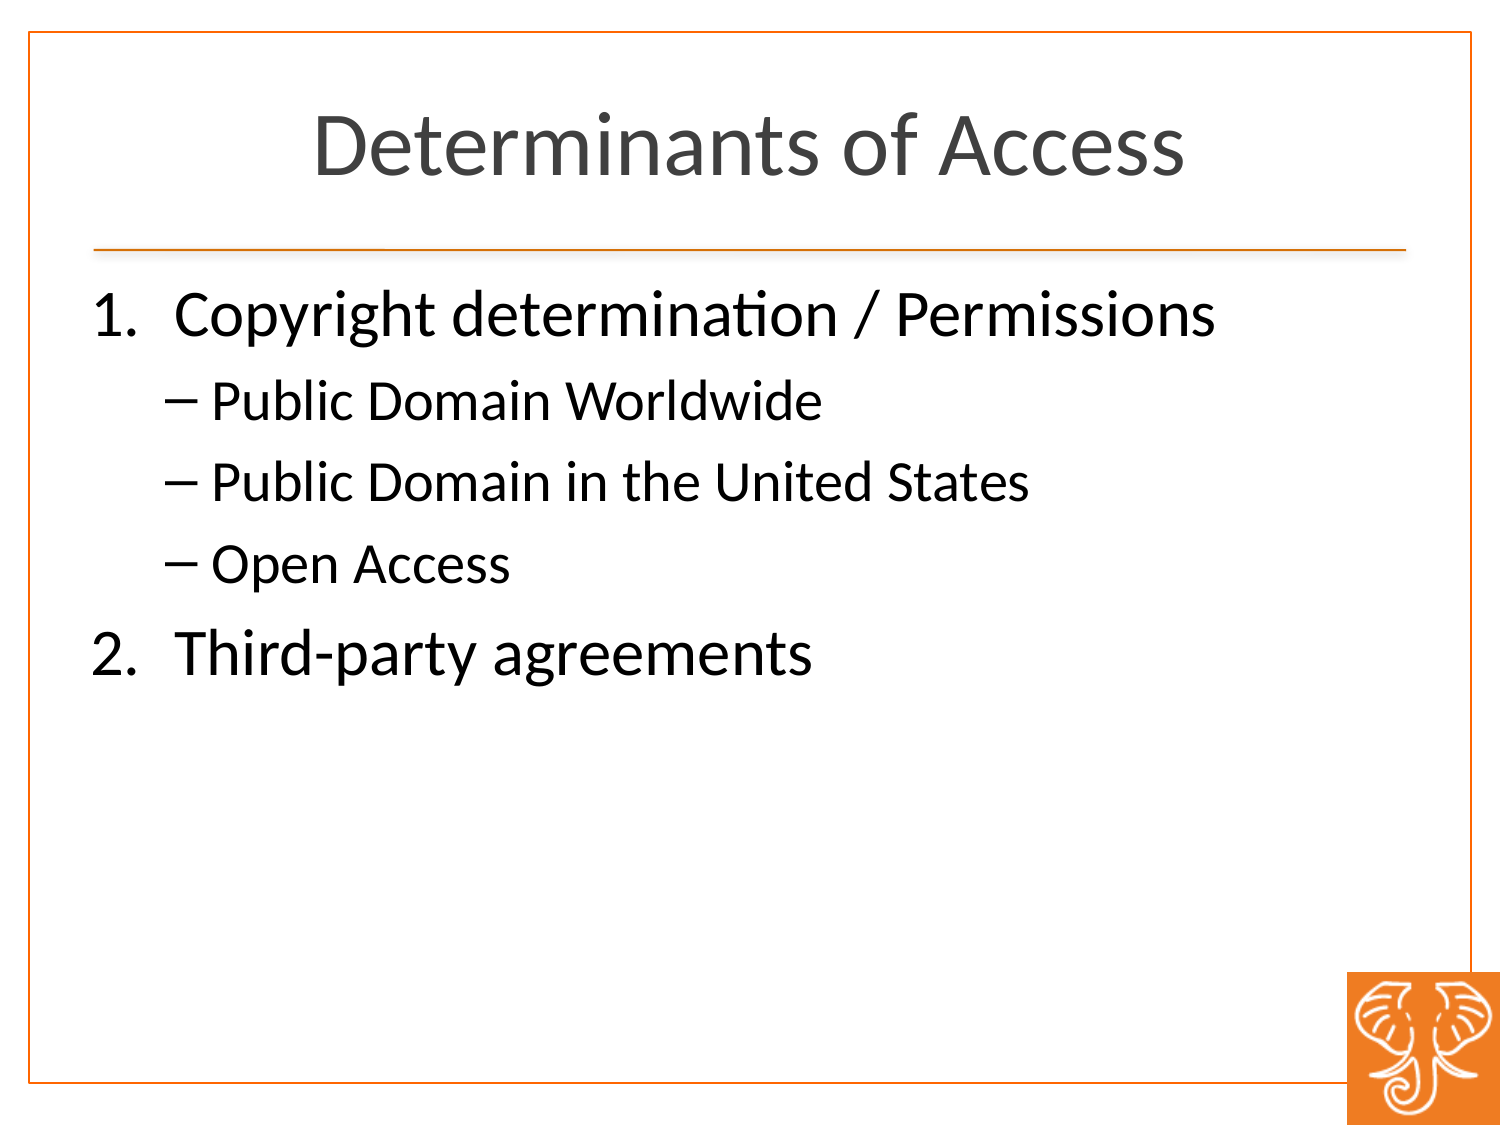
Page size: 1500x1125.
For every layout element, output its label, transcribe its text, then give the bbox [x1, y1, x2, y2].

picture [1347, 972, 1500, 1125]
list Copyright determination / Permissions Public Domain Worldwide Public Domain in the United States Open Access Third-party agreements [75, 262, 1425, 1066]
title Determinants of Access [75, 45, 1425, 233]
